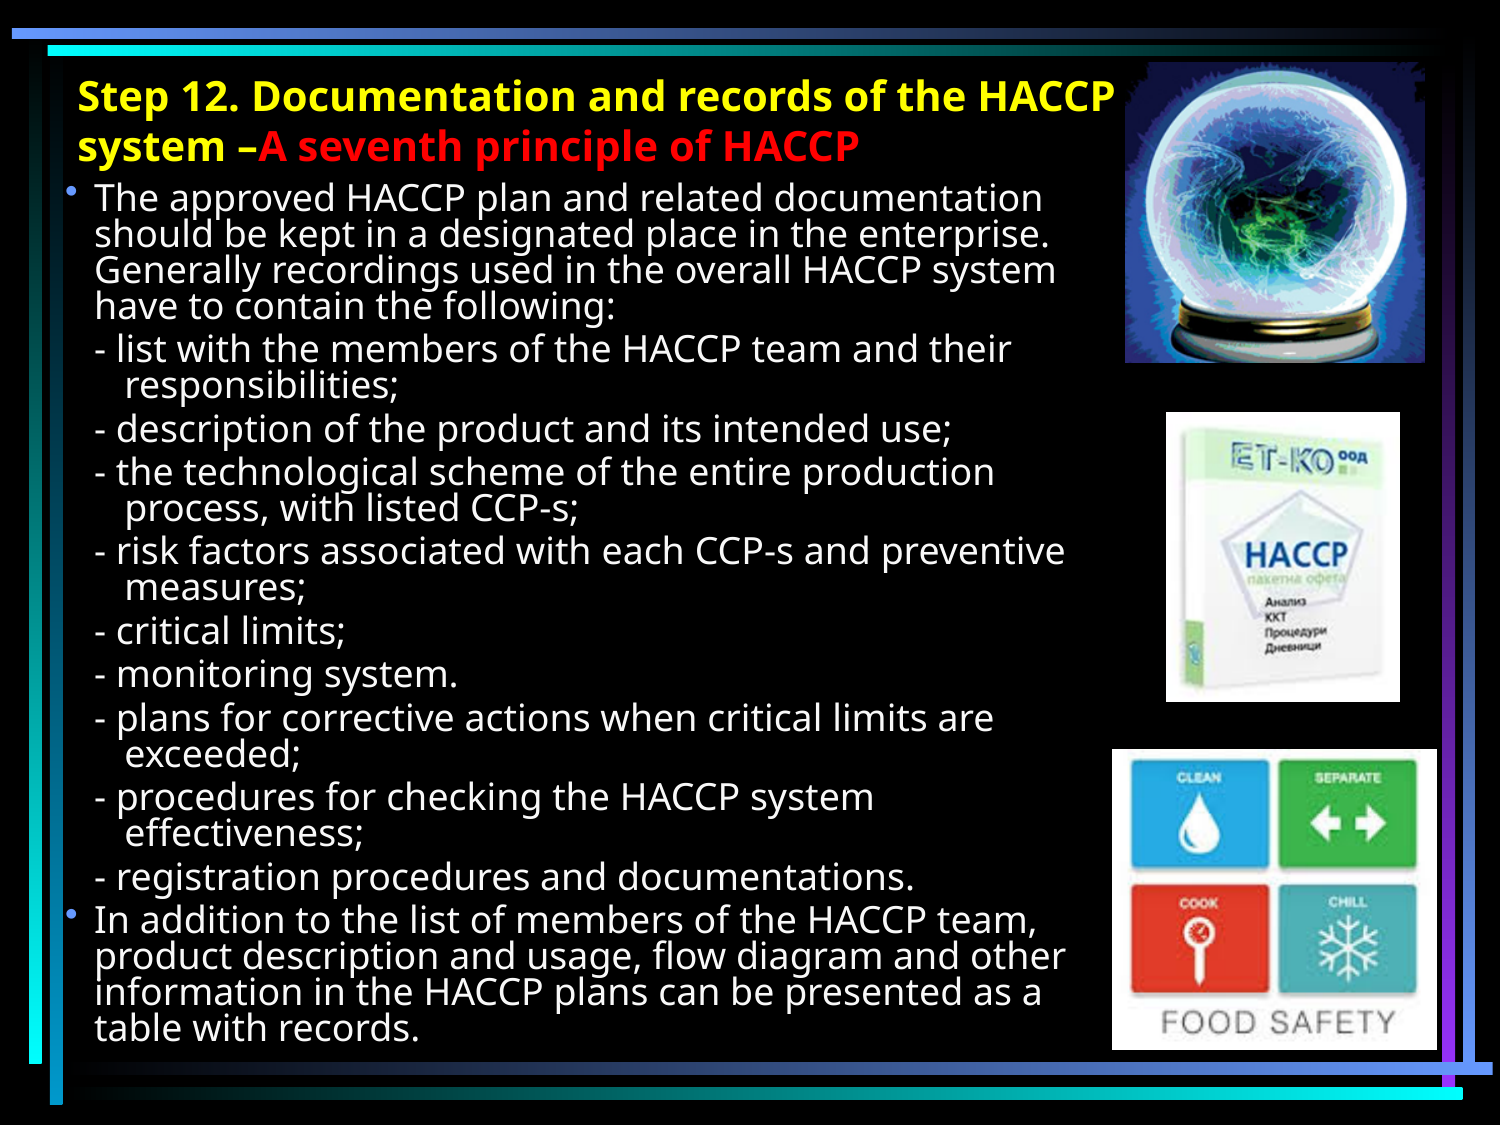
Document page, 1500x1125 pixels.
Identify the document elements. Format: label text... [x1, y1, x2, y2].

list The approved HACCP plan and related documentation should be kept in a designated place in the enterprise. Generally recordings used in the overall HACCP system have to contain the following: - list with the members of the HACCP team and their responsibilities; - description of the product and its intended use; - the technological scheme of the entire production process, with listed CCP-s; - risk factors associated with each CCP-s and preventive measures; - critical limits; - monitoring system. - plans for corrective actions when critical limits are exceeded; - procedures for checking the HACCP system effectiveness; - registration procedures and documentations. In addition to the list of members of the HACCP team, product description and usage, flow diagram and other information in the HACCP plans can be presented as a table with records. [49, 174, 1138, 938]
picture [1124, 62, 1426, 363]
title Step 12. Documentation and records of the HACCP system –A seventh principle of HACCP [62, 62, 1122, 174]
picture [1112, 749, 1437, 1051]
picture [1166, 412, 1401, 703]
